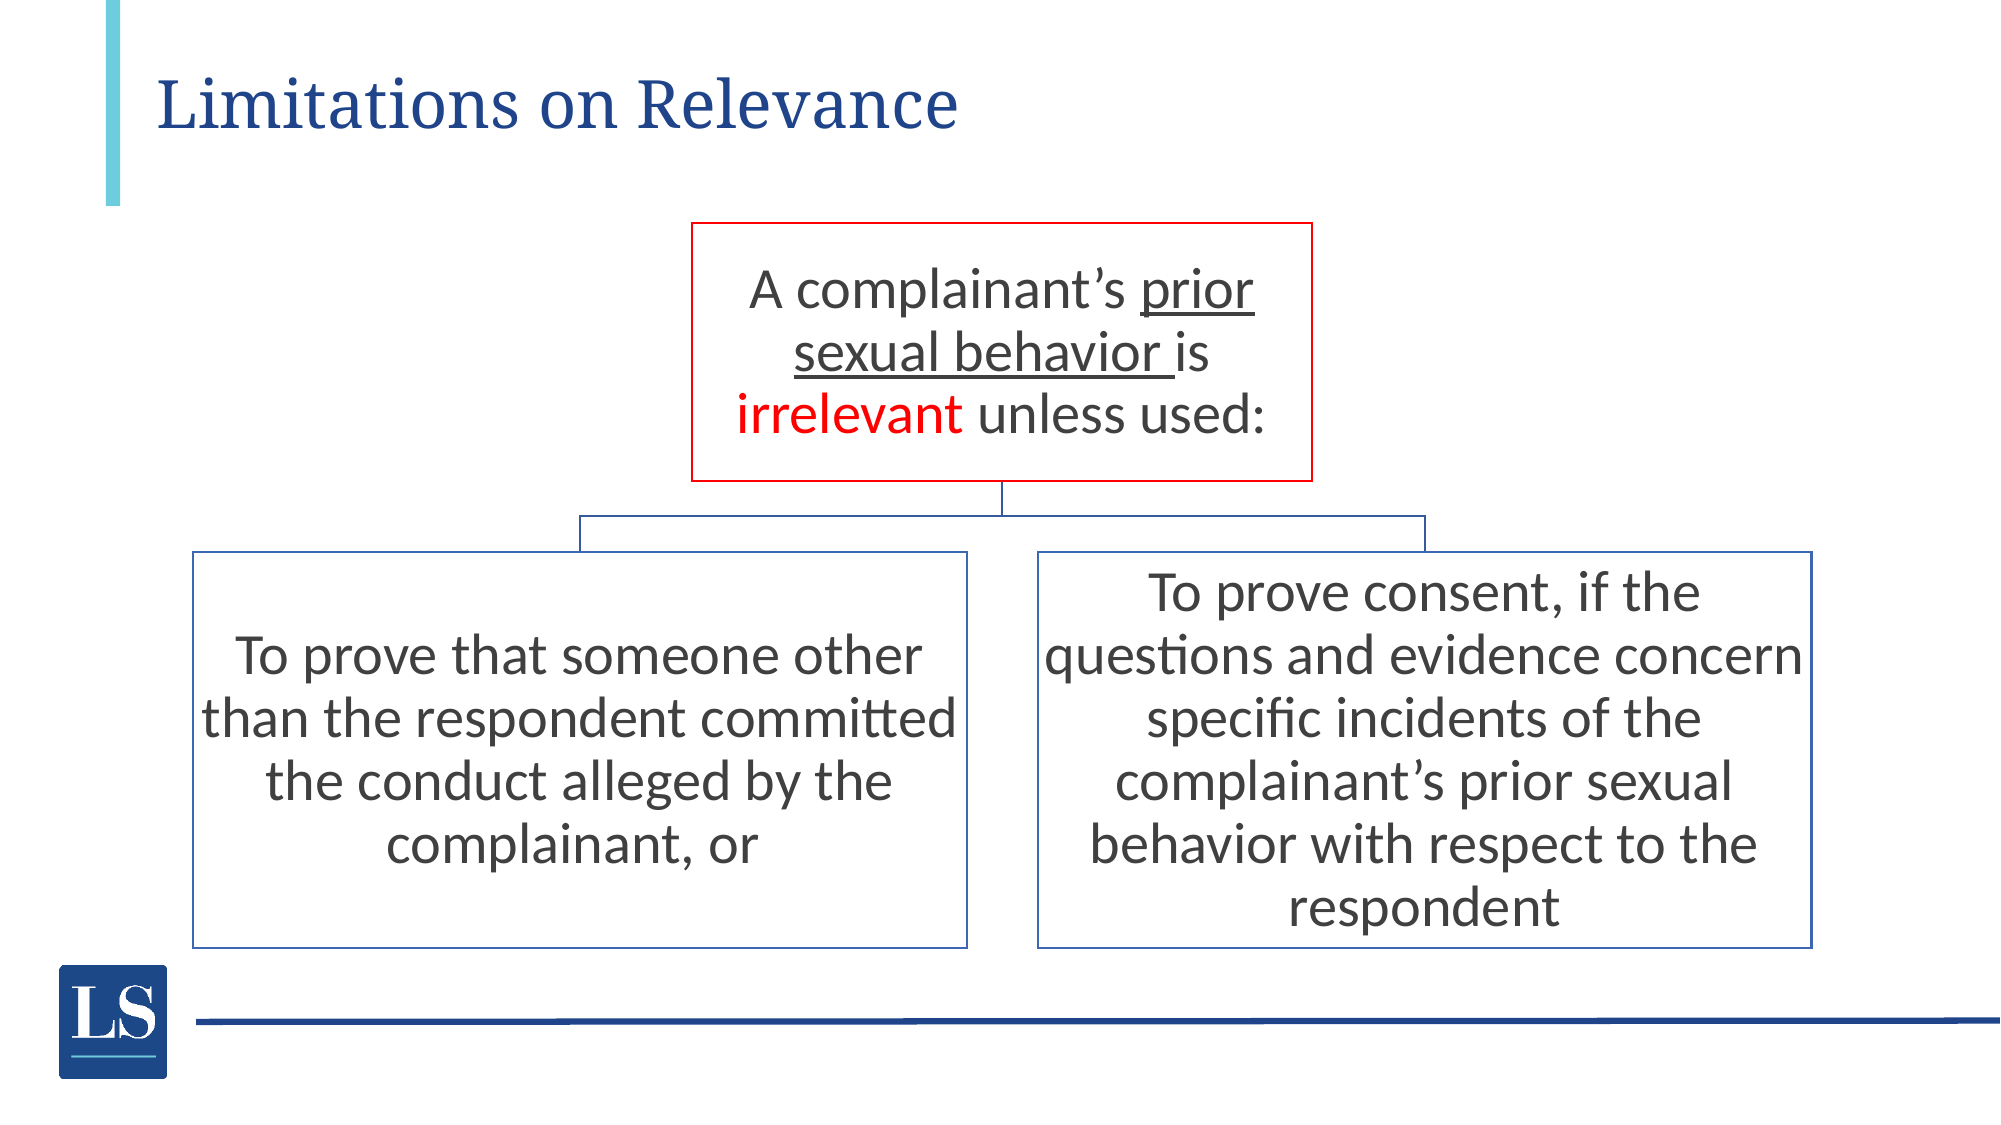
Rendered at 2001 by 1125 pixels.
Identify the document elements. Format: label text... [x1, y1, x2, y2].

picture [59, 965, 167, 1079]
title Limitations on Relevance [141, 0, 1863, 206]
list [141, 223, 1863, 948]
